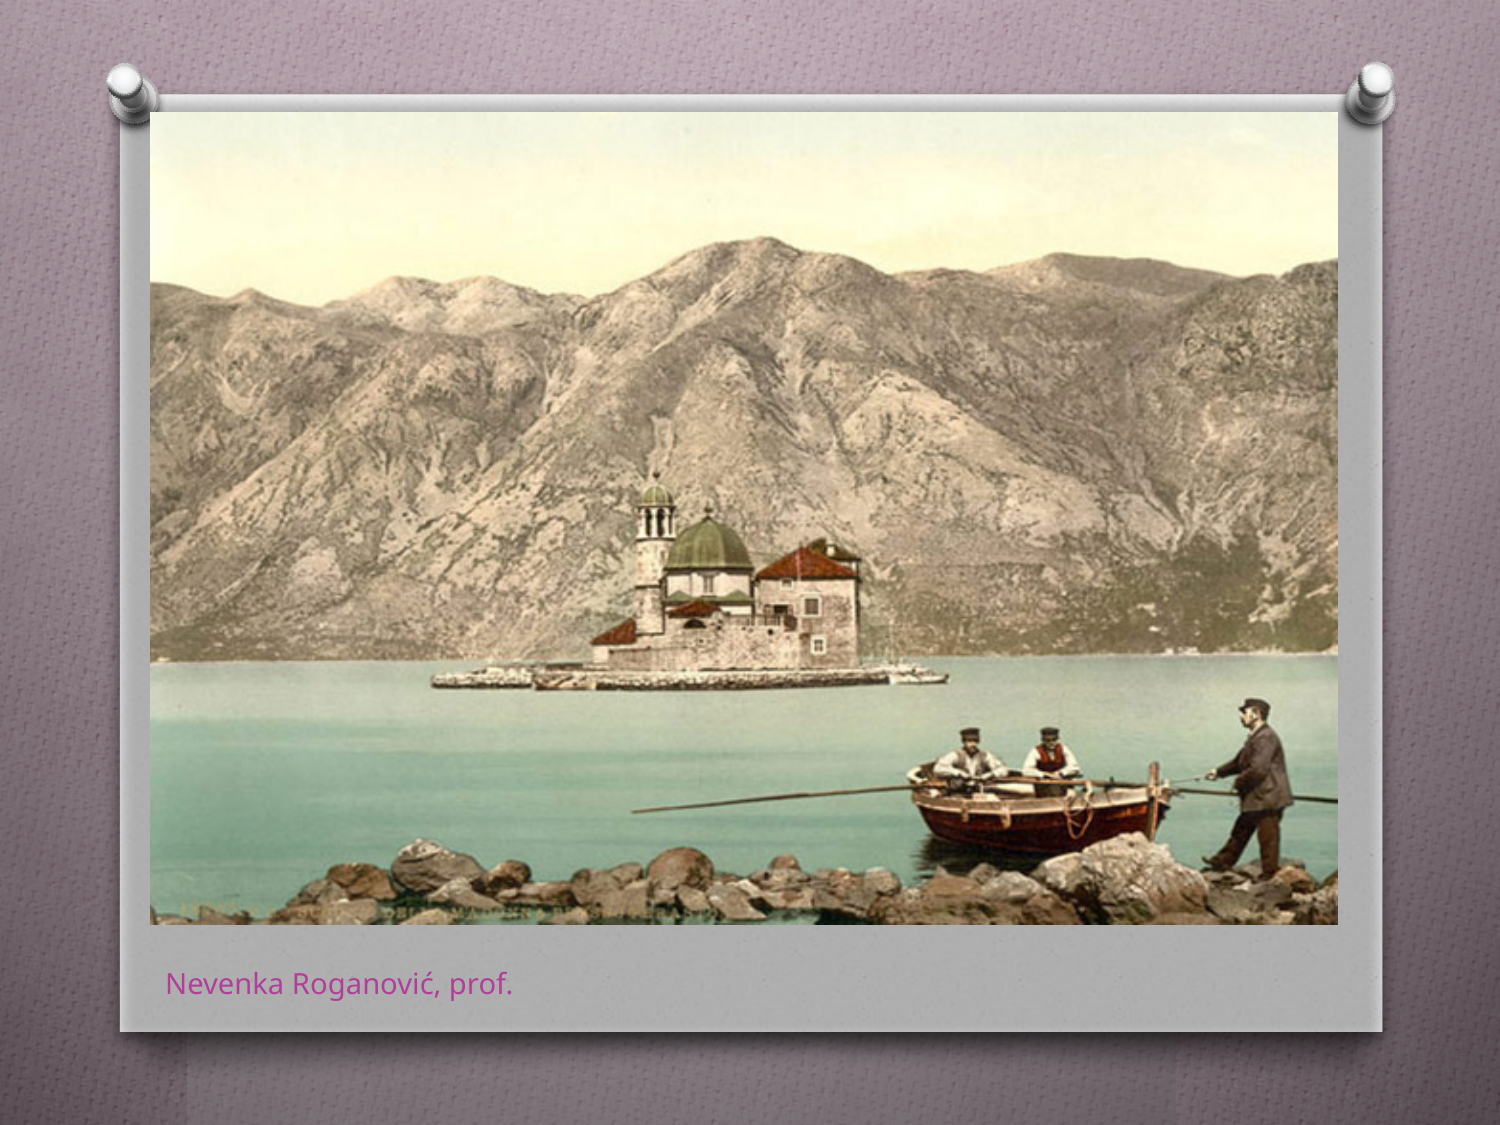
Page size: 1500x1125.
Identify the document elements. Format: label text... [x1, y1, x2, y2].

picture [75, 29, 1439, 926]
footer Nevenka Roganović, prof. [150, 952, 1059, 1013]
